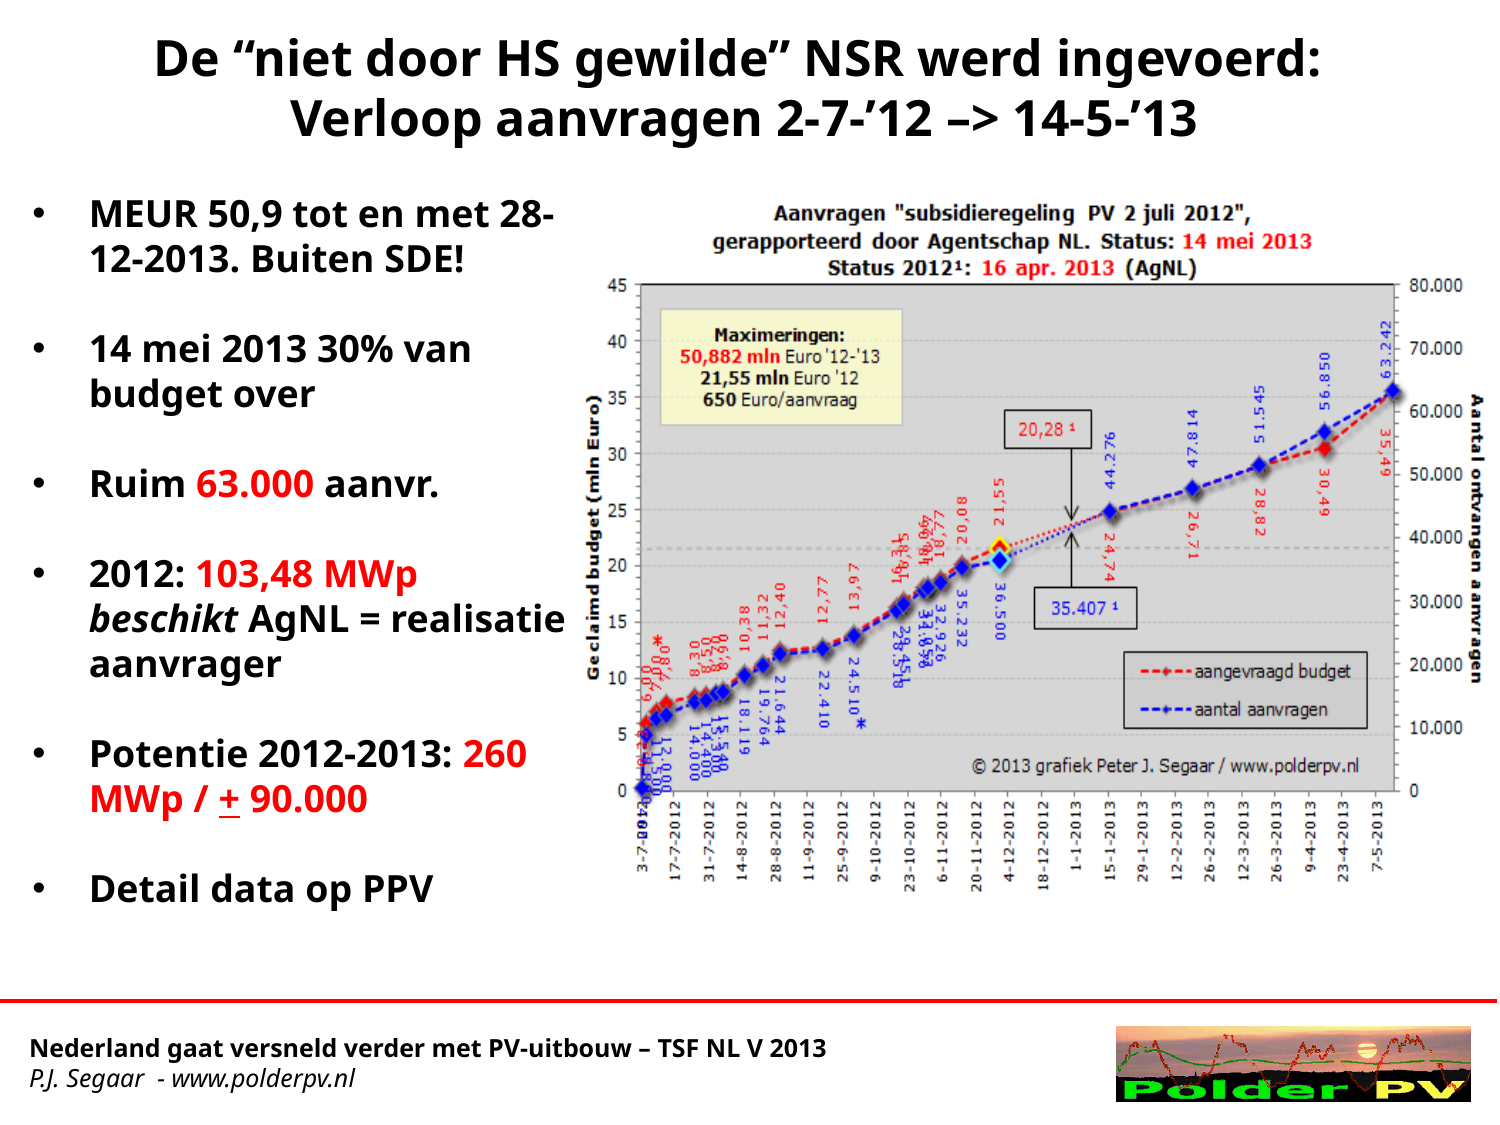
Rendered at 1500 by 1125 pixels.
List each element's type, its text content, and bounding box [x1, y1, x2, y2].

text_box De “niet door HS gewilde” NSR werd ingevoerd: Verloop aanvragen 2-7-’12 –> 14-5-’13 [35, 19, 1453, 154]
text_box MEUR 50,9 tot en met 28-12-2013. Buiten SDE! 14 mei 2013 30% van budget over Ruim 63.000 aanvr. 2012: 103,48 MWp beschikt AgNL = realisatie aanvrager Potentie 2012-2013: 260 MWp / + 90.000 Detail data op PPV [17, 182, 588, 918]
text_box [0, 997, 1500, 1125]
title Nederland gaat versneld verder met PV-uitbouw – TSF NL V 2013 P.J. Segaar - www.polderpv.nl [14, 1022, 985, 1103]
picture [1115, 1026, 1471, 1102]
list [572, 196, 1496, 906]
